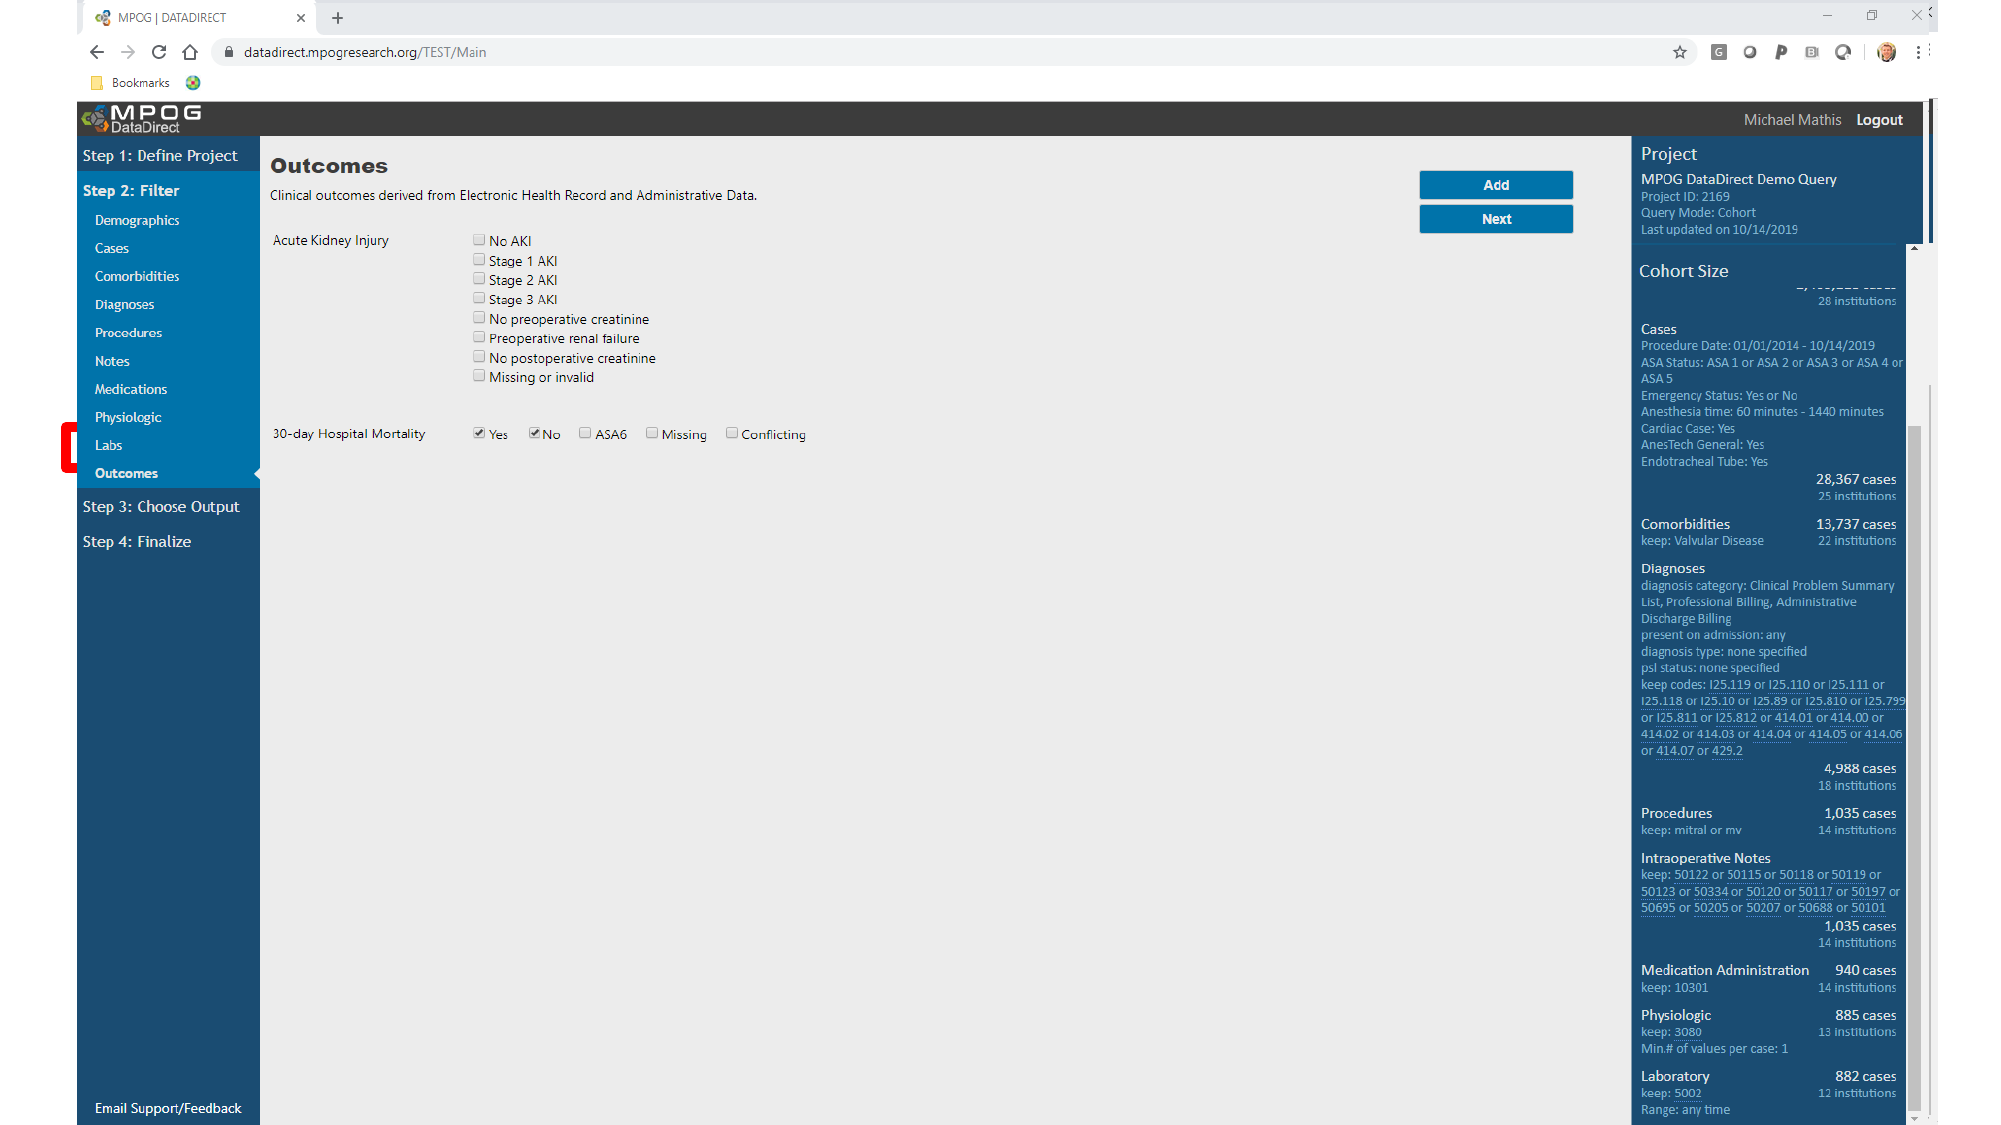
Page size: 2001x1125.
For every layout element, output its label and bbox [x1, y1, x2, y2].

picture [77, 0, 1938, 1125]
picture [107, 470, 115, 477]
picture [109, 189, 114, 198]
picture [98, 189, 106, 195]
picture [100, 357, 106, 365]
text_box [66, 426, 70, 469]
